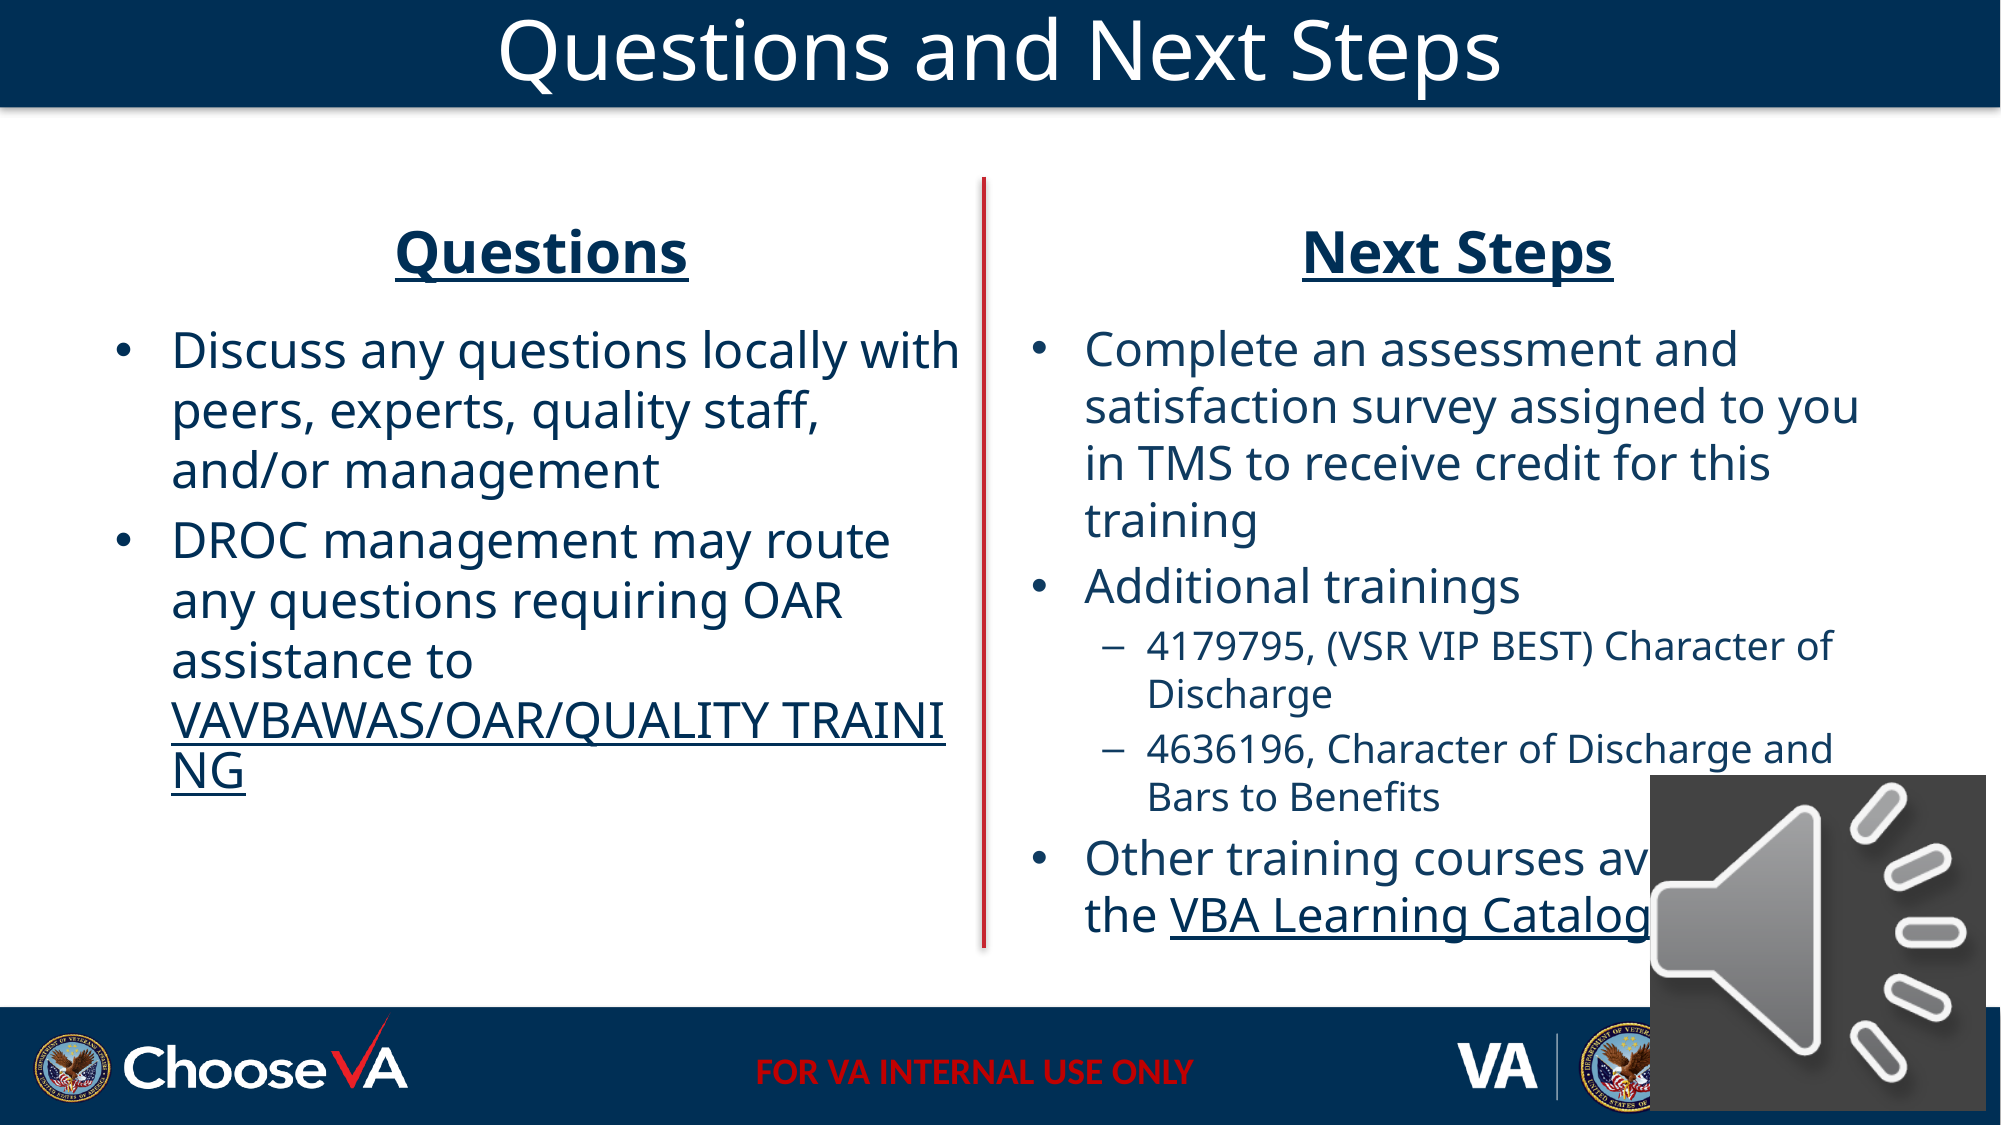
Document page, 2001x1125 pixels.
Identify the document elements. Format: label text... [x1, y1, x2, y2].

list Complete an assessment and satisfaction survey assigned to you in TMS to receive credit for this training Additional trainings 4179795, (VSR VIP BEST) Character of Discharge 4636196, Character of Discharge and Bars to Benefits Other training courses available at the VBA Learning Catalog [1015, 311, 1900, 960]
list Discuss any questions locally with peers, experts, quality staff, and/or management DROC management may route any questions requiring OAR assistance to VAVBAWAS/OAR/QUALITY TRAINING [99, 311, 984, 960]
picture [1451, 773, 1987, 1120]
title Questions and Next Steps [0, 0, 2000, 108]
list Questions [99, 187, 976, 293]
list Next Steps [1015, 187, 1900, 293]
picture [33, 1012, 408, 1103]
